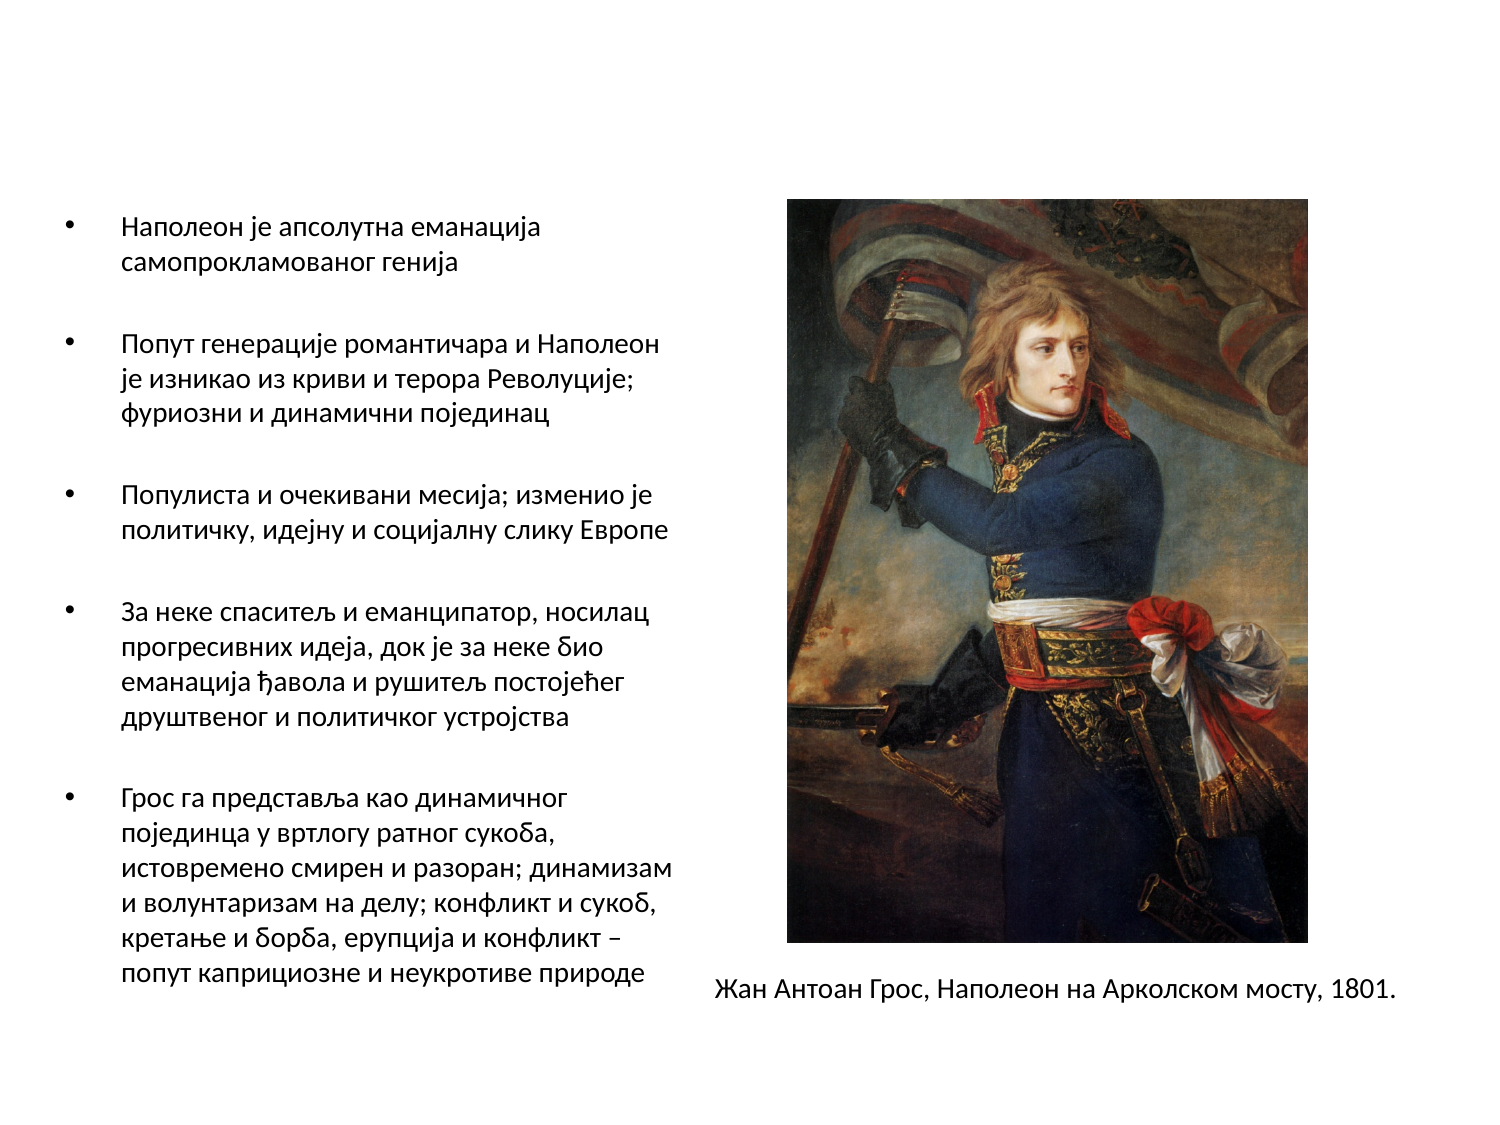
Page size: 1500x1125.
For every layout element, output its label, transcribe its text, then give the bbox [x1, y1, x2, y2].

text_box Жан Антоан Грос, Наполеон на Арколском мосту, 1801. [700, 961, 1500, 1012]
text_box Наполеон је апсолутна еманација самопрокламованог генија Попут генерације романтичара и Наполеон је изникао из криви и терора Револуције; фуриозни и динамични појединац Популиста и очекивани месија; изменио је политичку, идејну и социјалну слику Европе За неке спаситељ и еманципатор, носилац прогресивних идеја, док је за неке био еманација ђавола и рушитељ постојећег друштвеног и политичког устројства Грос га представља као динамичног појединца у вртлогу ратног сукоба, истовремено смирен и разоран; динамизам и волунтаризам на делу; конфликт и сукоб, кретање и борба, ерупција и конфликт – попут каприциозне и неукротиве природе [50, 199, 700, 996]
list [787, 199, 1309, 943]
